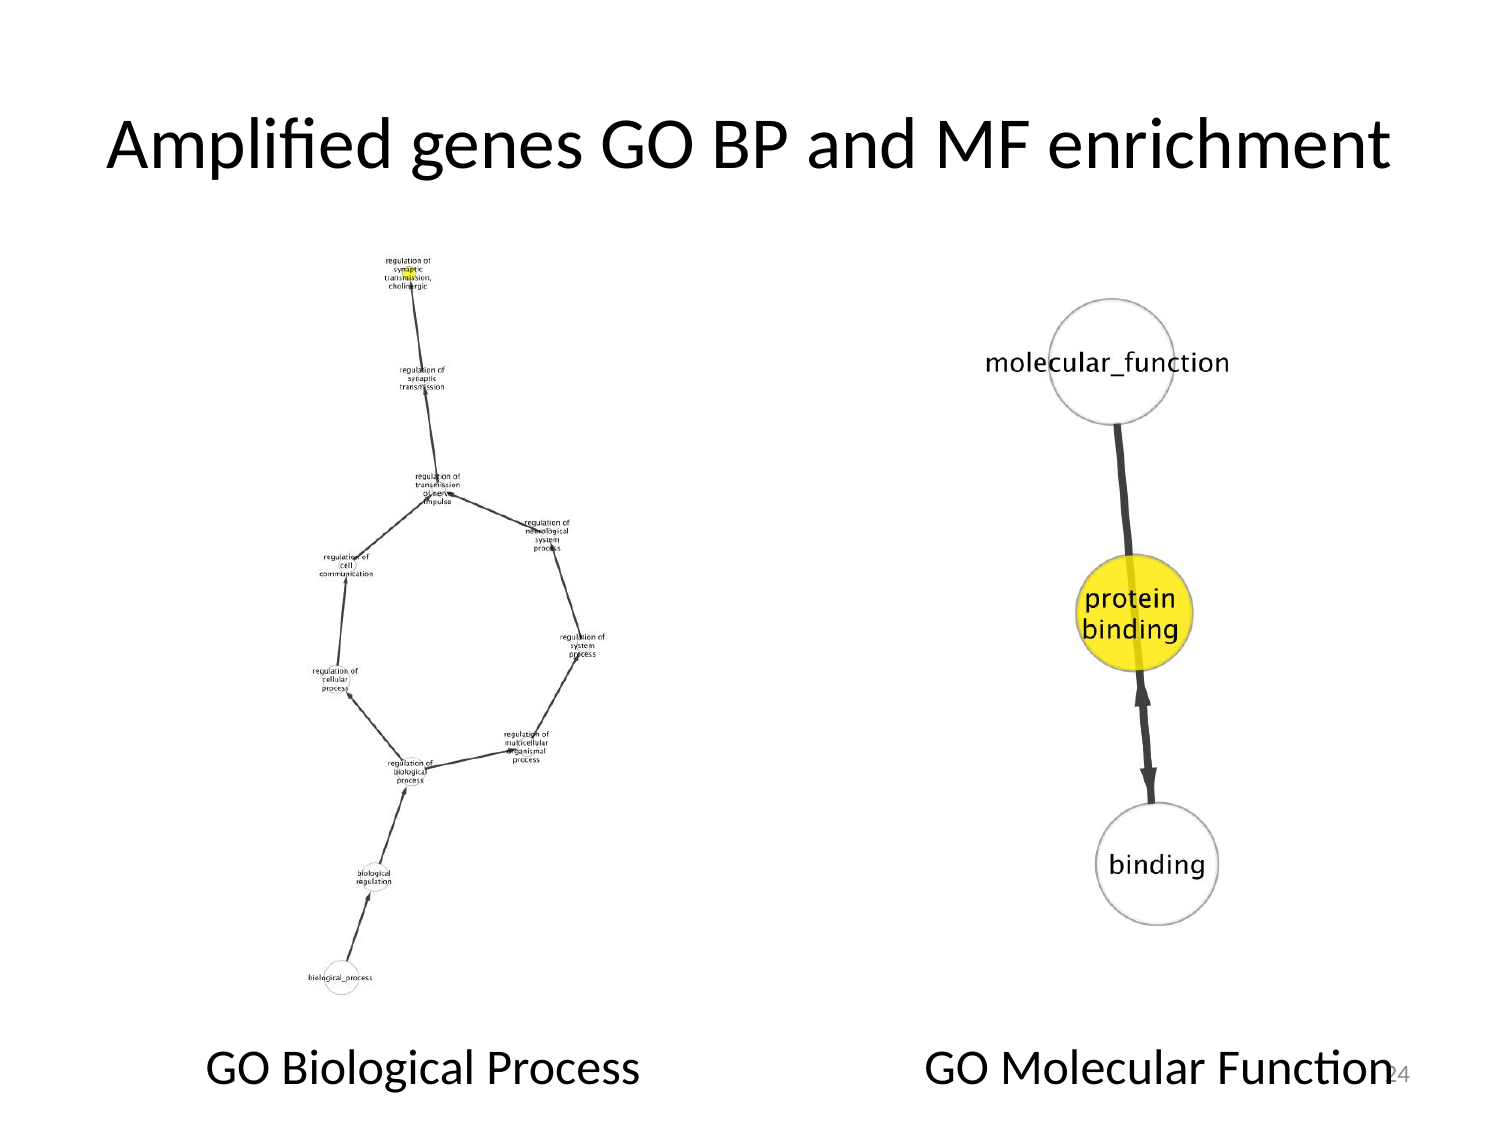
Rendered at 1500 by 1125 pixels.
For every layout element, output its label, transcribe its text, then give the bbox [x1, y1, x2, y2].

title Amplified genes GO BP and MF enrichment [75, 45, 1425, 233]
text_box GO Molecular Function [909, 1026, 1410, 1102]
text_box GO Biological Process [190, 1026, 656, 1102]
picture [1135, 269, 1500, 956]
slide_number 24 [1074, 1042, 1425, 1103]
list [0, 253, 1135, 997]
